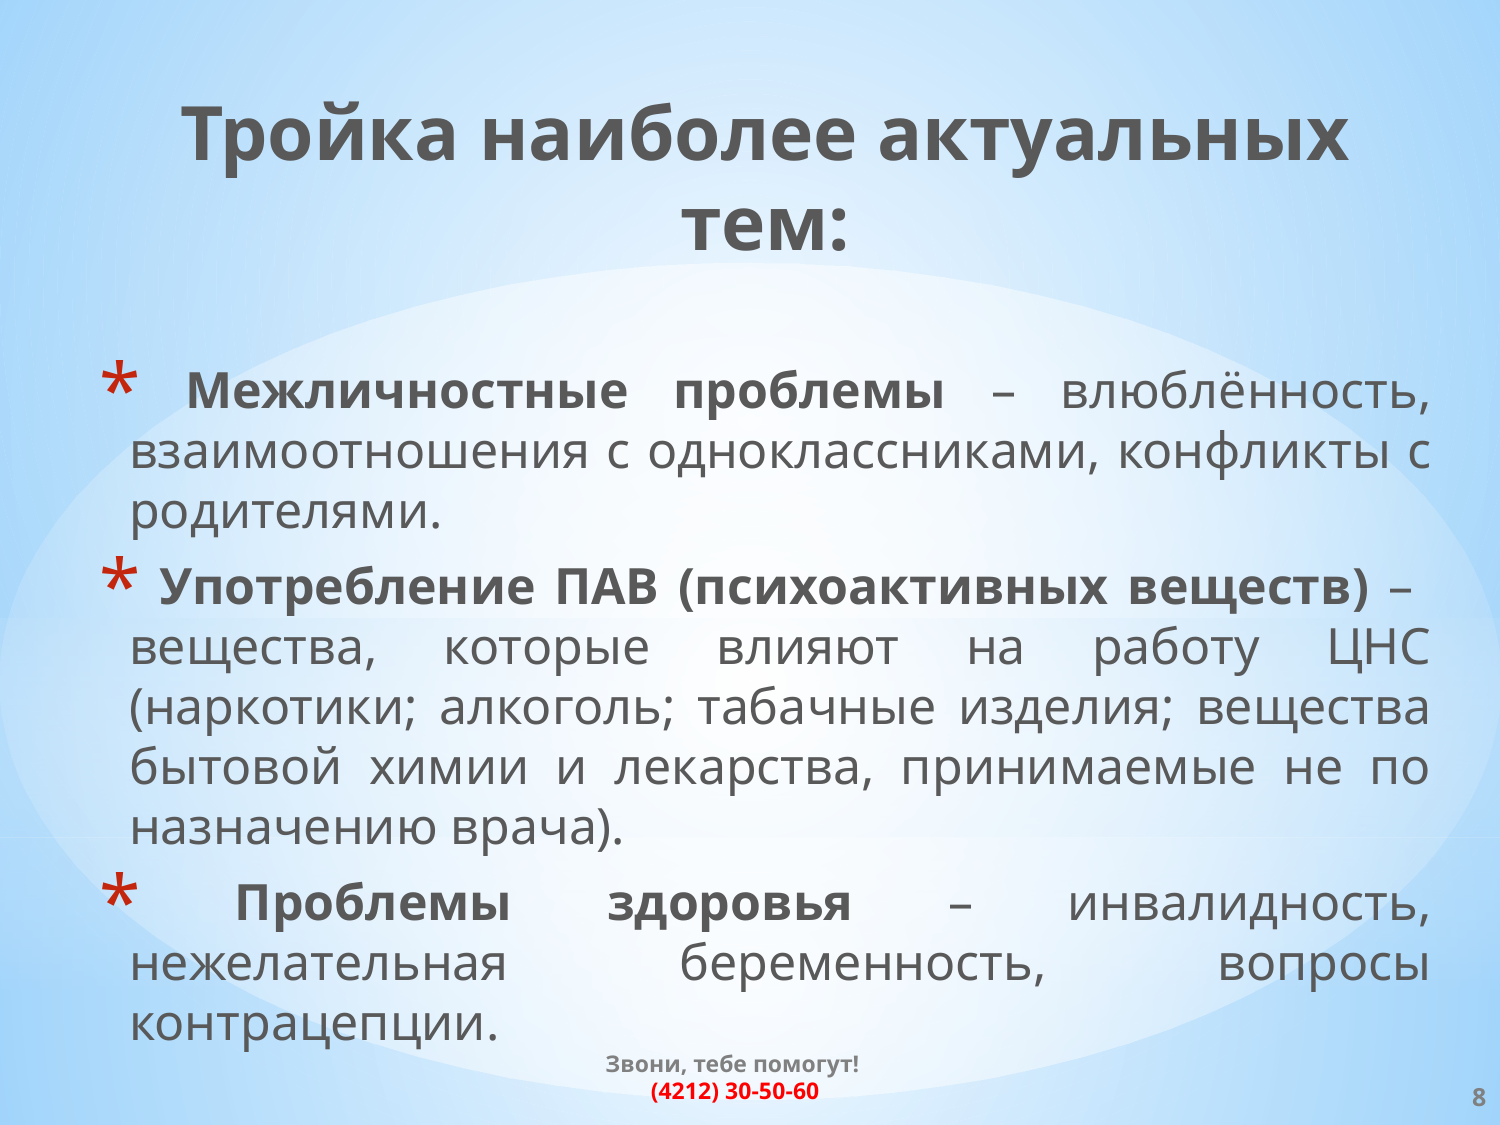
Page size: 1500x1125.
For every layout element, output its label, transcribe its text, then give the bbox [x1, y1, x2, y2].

footer Звони, тебе помогут! (4212) 30-50-60 [537, 1046, 928, 1107]
slide_number 8 [1201, 1068, 1500, 1125]
list Тройка наиболее актуальных тем: Межличностные проблемы – влюблённость, взаимоотношения с одноклассниками, конфликты с родителями. Употребление ПАВ (психоактивных веществ) – вещества, которые влияют на работу ЦНС (наркотики; алкоголь; табачные изделия; вещества бытовой химии и лекарства, принимаемые не по назначению врача). Проблемы здоровья – инвалидность, нежелательная беременность, вопросы контрацепции. [76, 78, 1447, 929]
